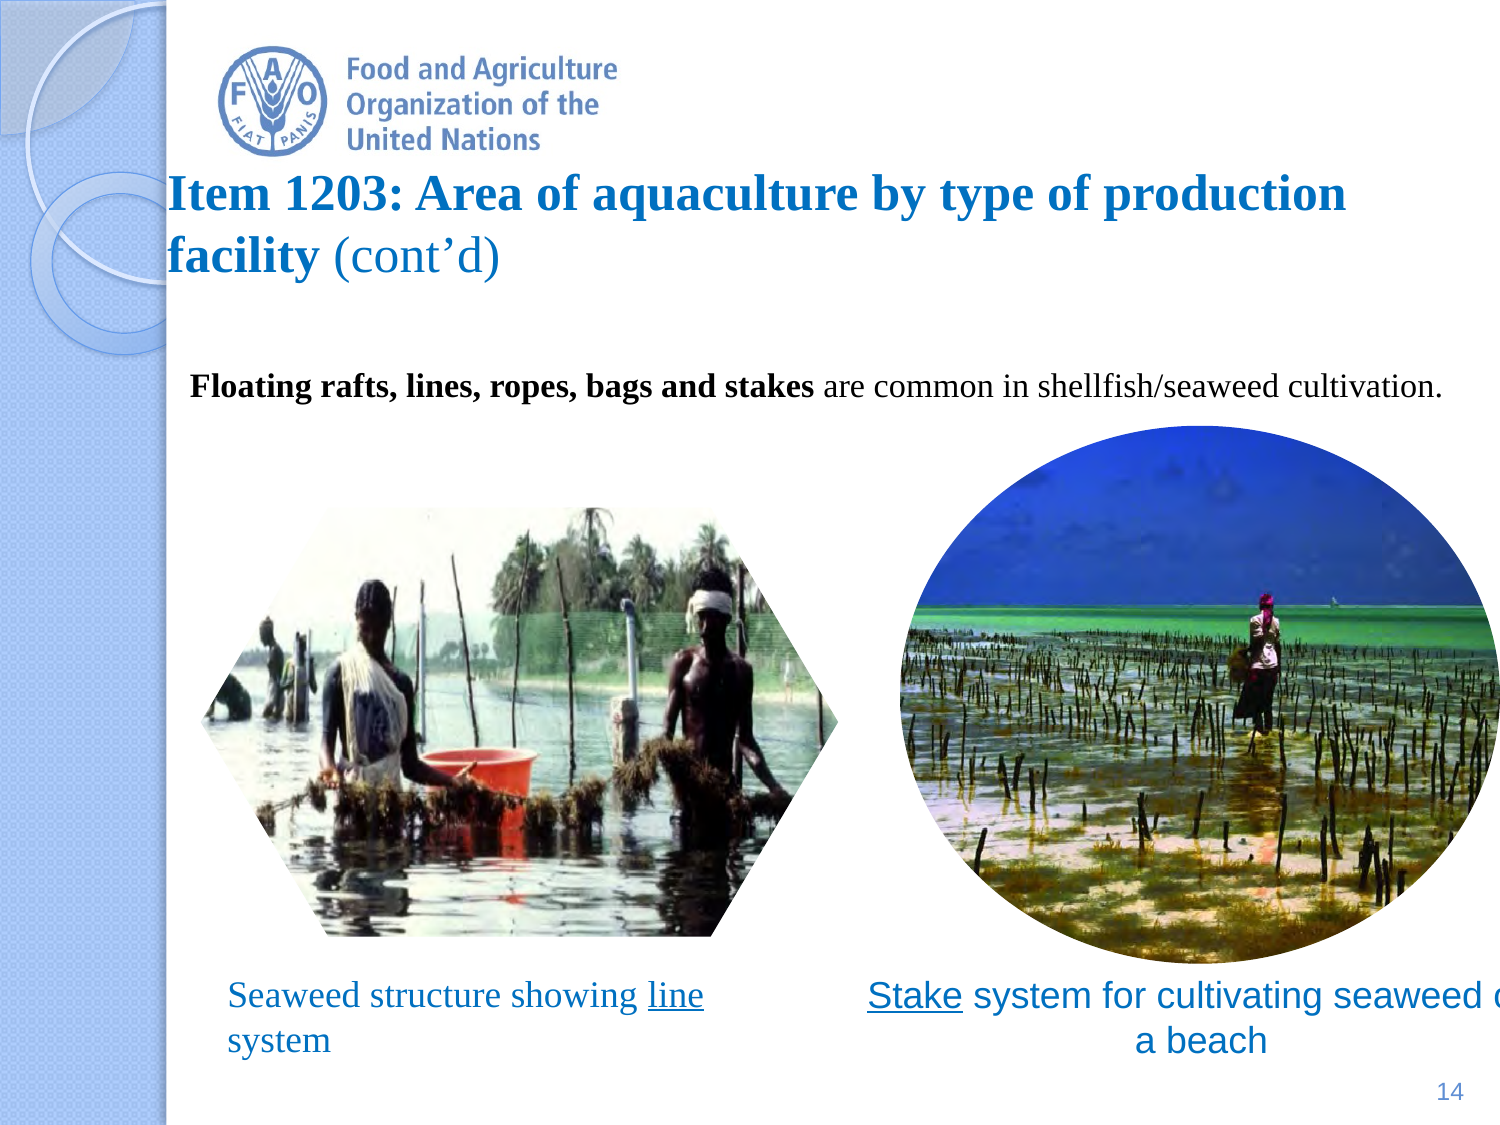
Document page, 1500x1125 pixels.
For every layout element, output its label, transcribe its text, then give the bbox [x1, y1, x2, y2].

title Item 1203: Area of aquaculture by type of production facility (cont’d) [152, 150, 1500, 292]
picture [172, 5, 661, 150]
picture [200, 507, 839, 937]
slide_number 14 [1413, 1069, 1488, 1113]
text_box Seaweed structure showing line system [212, 962, 775, 1068]
list Floating rafts, lines, ropes, bags and stakes are common in shellfish/seaweed cultivation. [174, 345, 1500, 458]
text_box Stake system for cultivating seaweed on a beach [849, 963, 1500, 1069]
picture [899, 425, 1500, 964]
